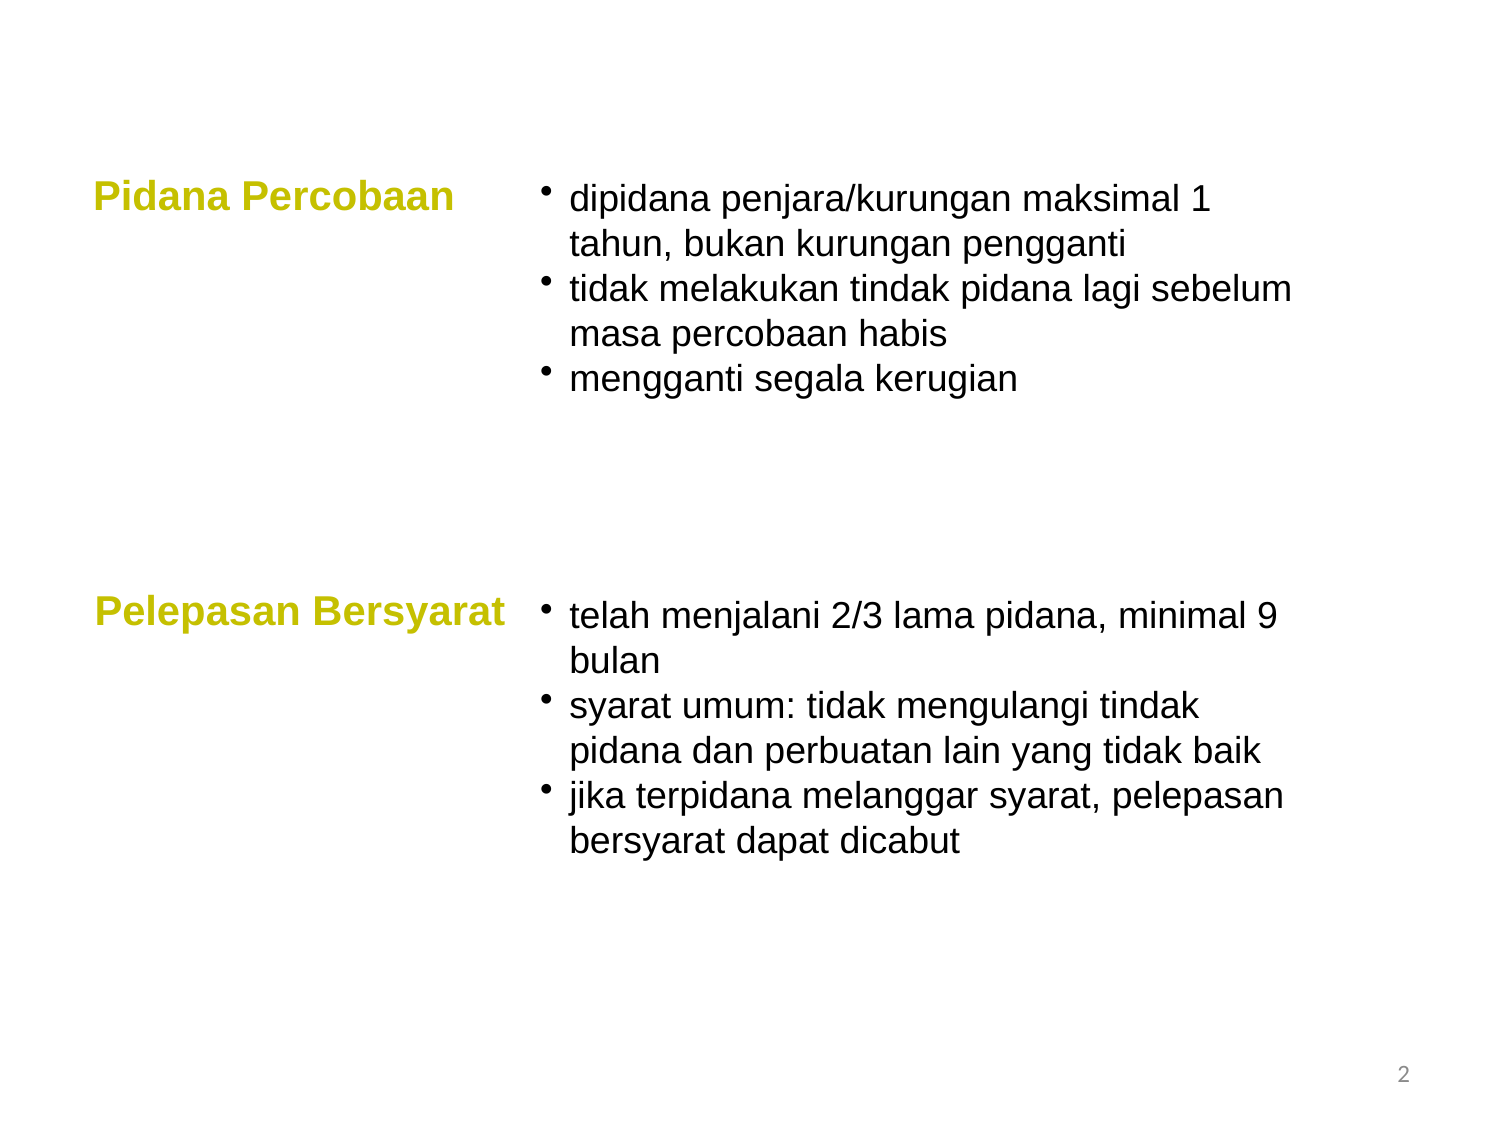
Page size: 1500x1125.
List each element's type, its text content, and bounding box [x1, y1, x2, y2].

slide_number 2 [1299, 1042, 1425, 1103]
text_box Pelepasan Bersyarat [79, 576, 521, 642]
text_box telah menjalani 2/3 lama pidana, minimal 9 bulan syarat umum: tidak mengulangi tindak pidana dan perbuatan lain yang tidak baik jika terpidana melanggar syarat, pelepasan bersyarat dapat dicabut [525, 584, 1317, 869]
text_box dipidana penjara/kurungan maksimal 1 tahun, bukan kurungan pengganti tidak melakukan tindak pidana lagi sebelum masa percobaan habis mengganti segala kerugian [525, 166, 1317, 406]
text_box Pidana Percobaan [78, 160, 470, 226]
